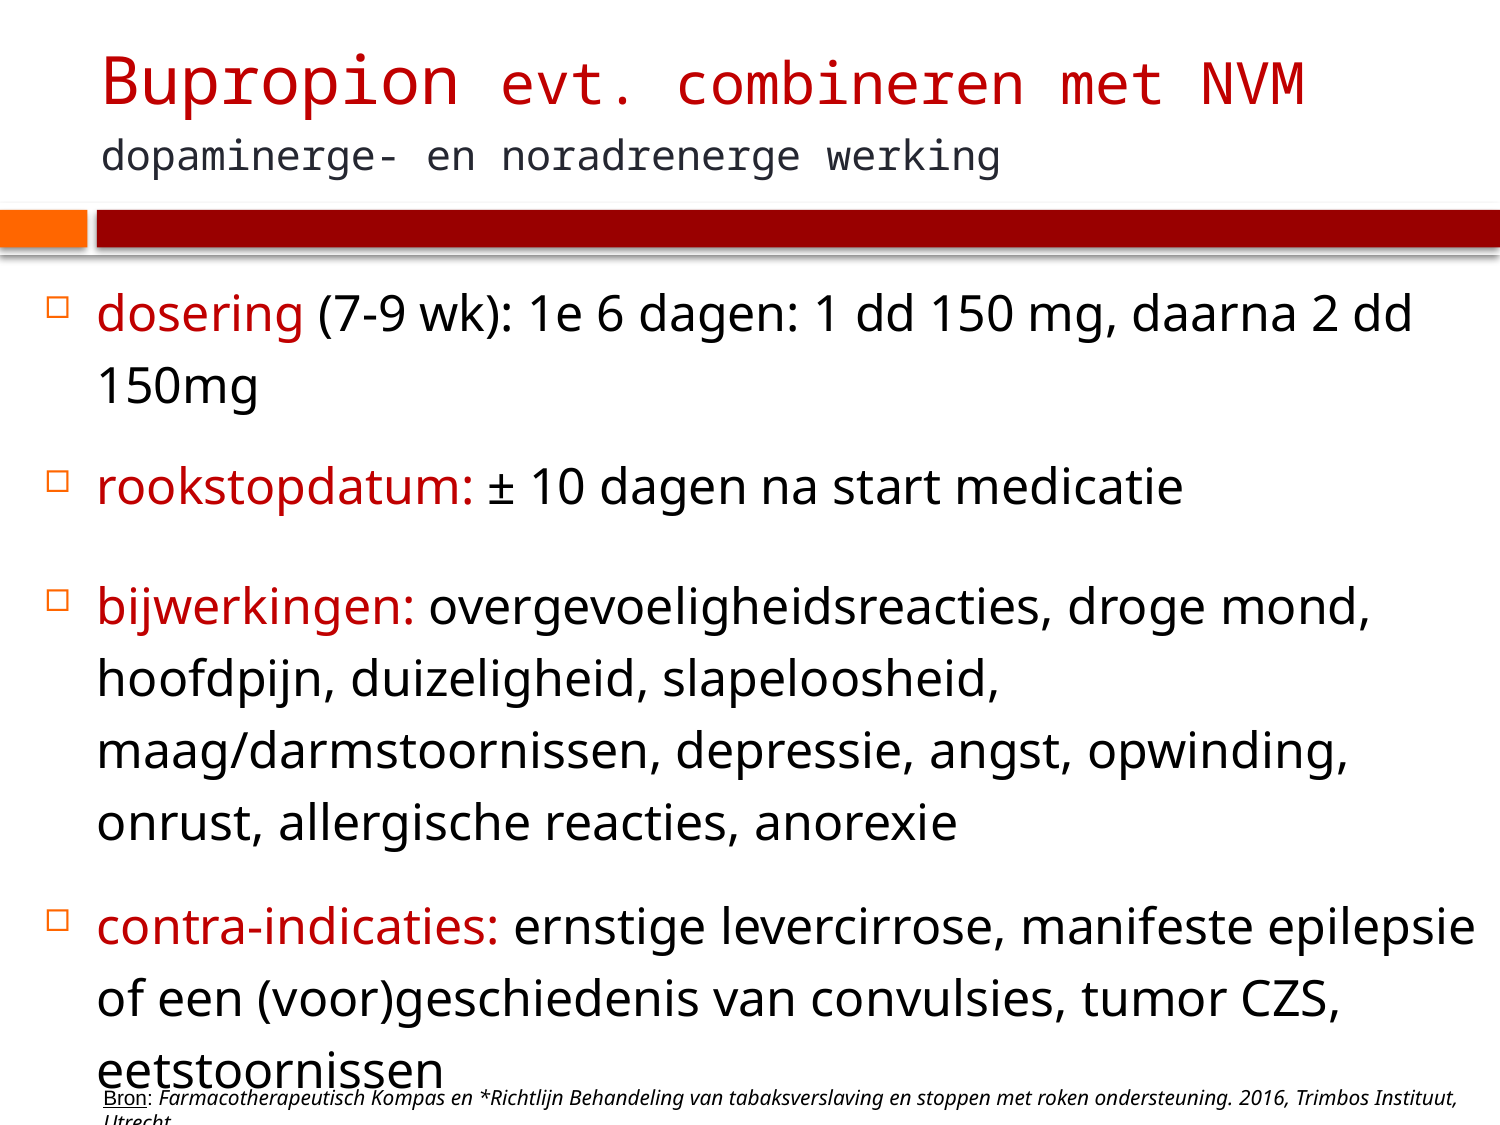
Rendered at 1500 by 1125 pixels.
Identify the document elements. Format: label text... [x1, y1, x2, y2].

title Bupropion evt. combineren met NVM dopaminerge- en noradrenerge werking [85, 18, 1500, 182]
text_box Bron: Farmacotherapeutisch Kompas en *Richtlijn Behandeling van tabaksverslaving en stoppen met roken ondersteuning. 2016, Trimbos Instituut, Utrecht [88, 1077, 1500, 1125]
list dosering (7-9 wk): 1e 6 dagen: 1 dd 150 mg, daarna 2 dd 150mg rookstopdatum: ± 10 dagen na start medicatie bijwerkingen: overgevoeligheidsreacties, droge mond, hoofdpijn, duizeligheid, slapeloosheid, maag/darmstoornissen, depressie, angst, opwinding, onrust, allergische reacties, anorexie contra-indicaties: ernstige levercirrose, manifeste epilepsie of een (voor)geschiedenis van convulsies, tumor CZS, eetstoornissen interacties: let op bij psycho-farmaca, betablokkers, anti-aritmica [29, 261, 1500, 1000]
